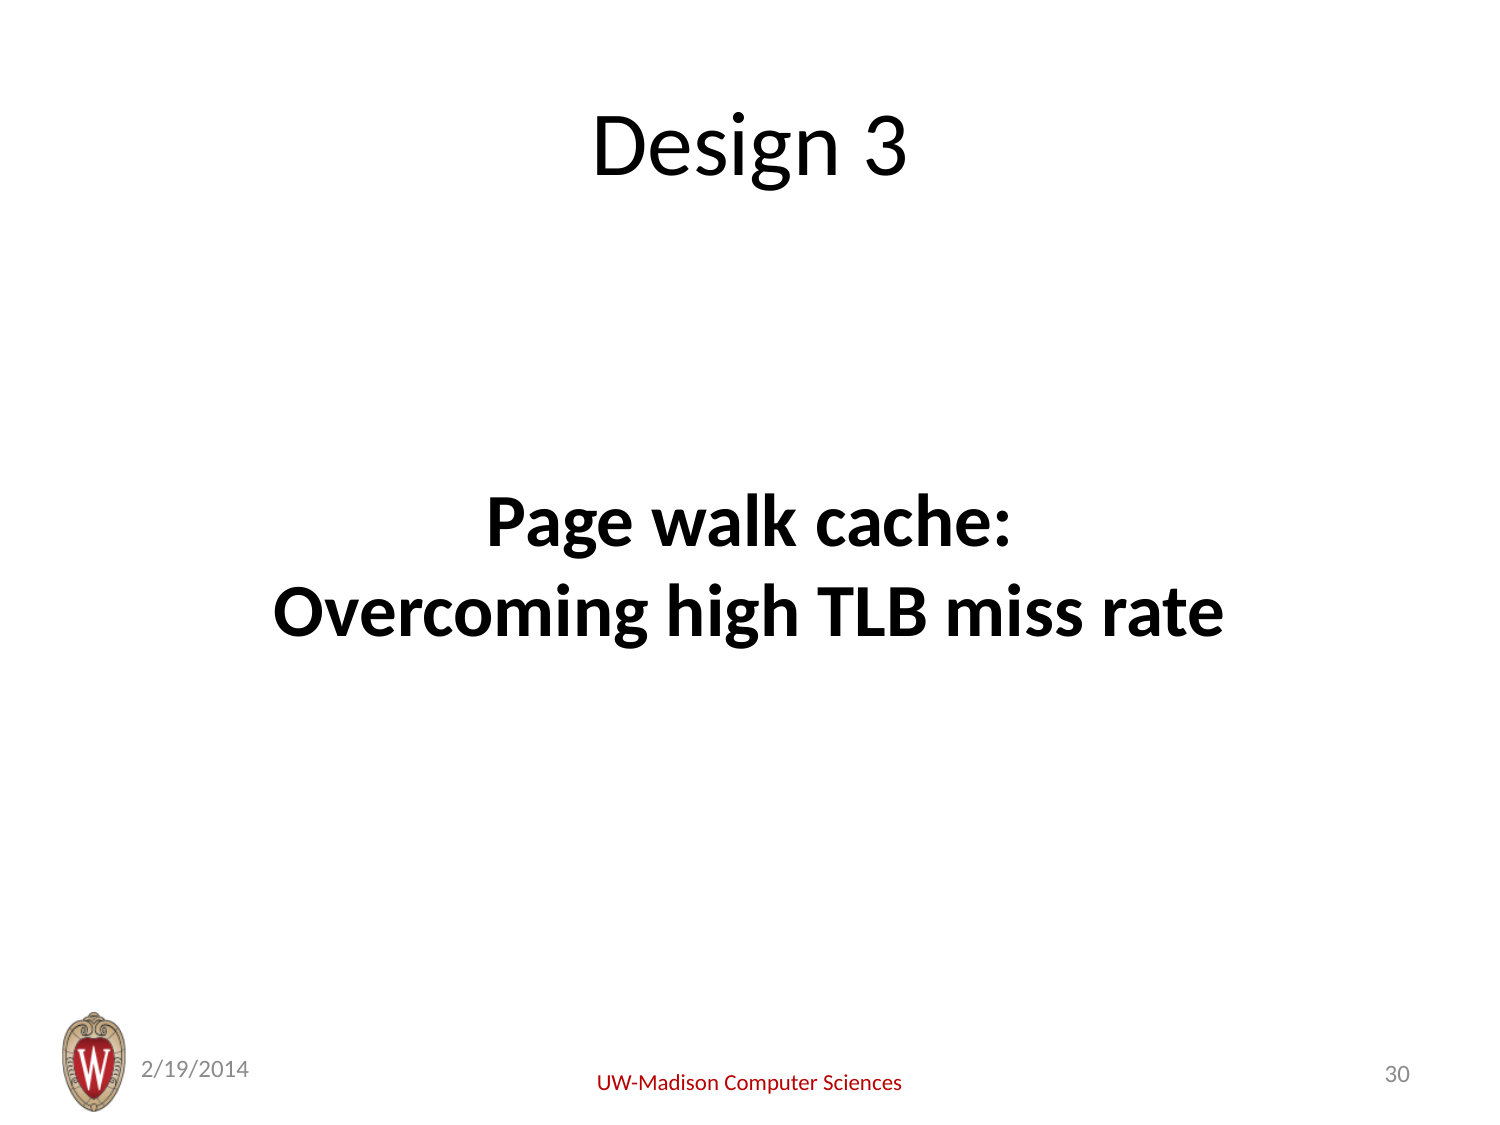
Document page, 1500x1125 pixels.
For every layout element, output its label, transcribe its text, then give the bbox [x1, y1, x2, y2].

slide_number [125, 1037, 375, 1098]
footer UW-Madison Computer Sciences [512, 1051, 988, 1112]
title Design 3 [75, 45, 1425, 233]
text_box Page walk cache: Overcoming high TLB miss rate [259, 463, 1241, 659]
slide_number 30 [1074, 1042, 1425, 1103]
